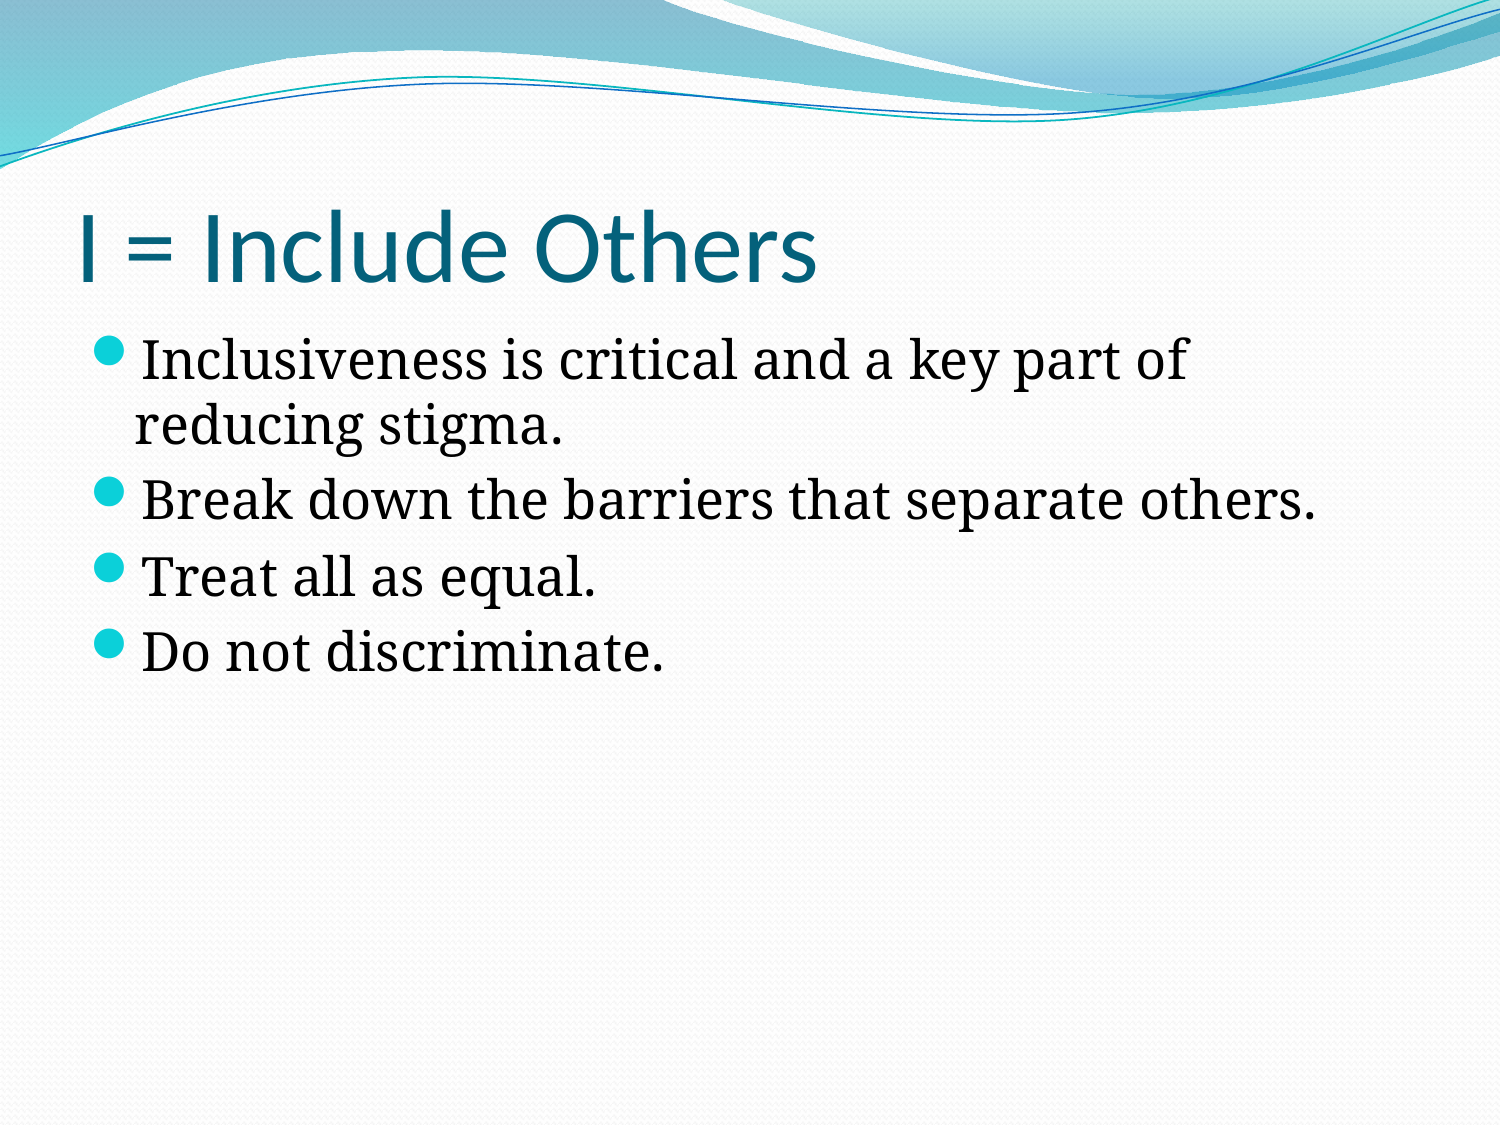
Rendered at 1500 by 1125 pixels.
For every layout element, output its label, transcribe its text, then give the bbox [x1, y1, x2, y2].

title I = Include Others [75, 115, 1425, 303]
list Inclusiveness is critical and a key part of reducing stigma. Break down the barriers that separate others. Treat all as equal. Do not discriminate. [75, 317, 1425, 1038]
